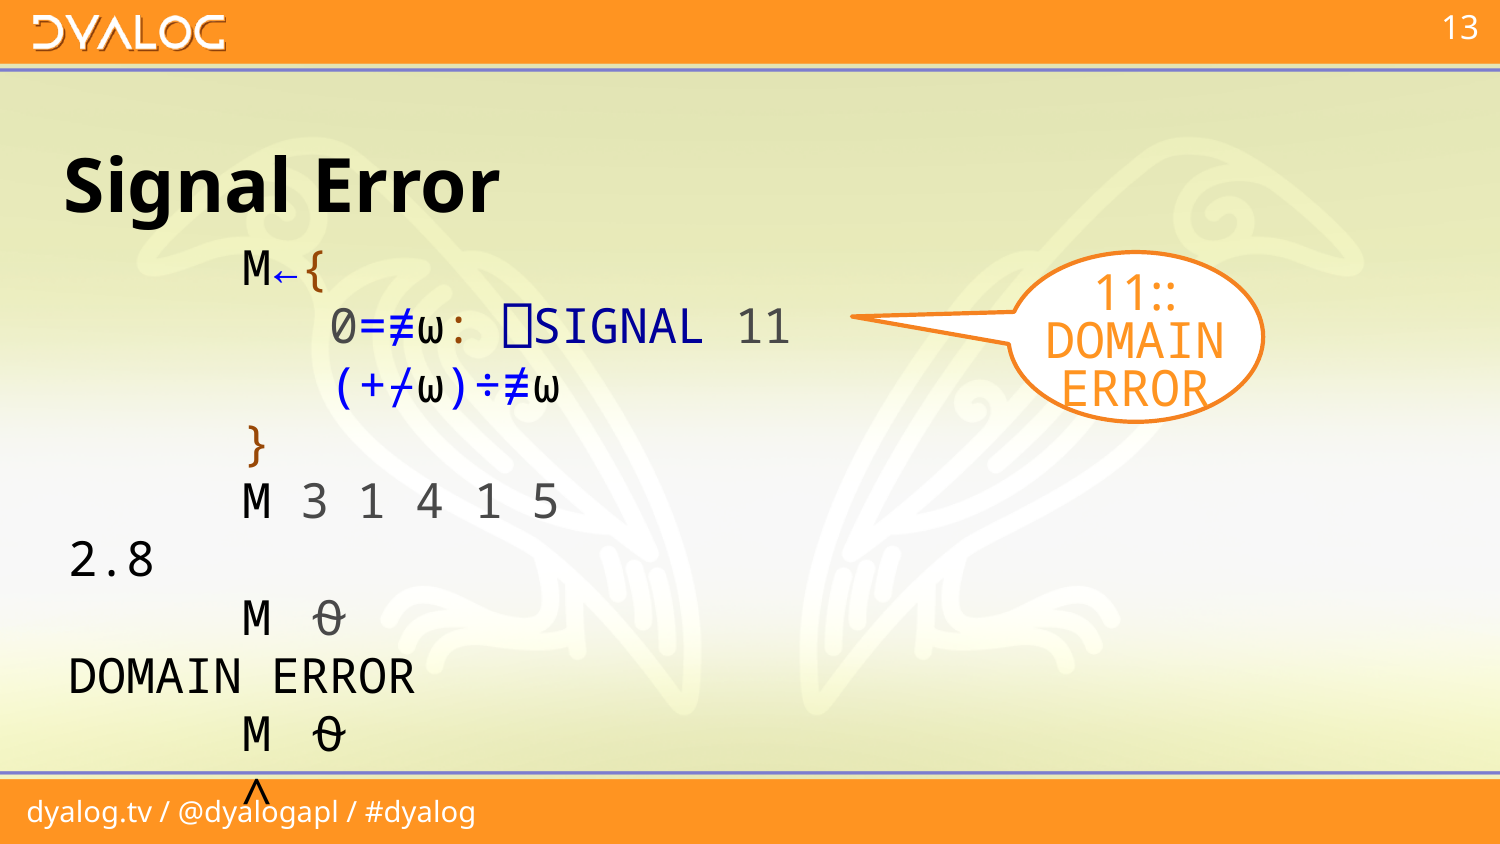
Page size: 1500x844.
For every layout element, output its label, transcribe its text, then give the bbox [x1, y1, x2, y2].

text_box 11:: DOMAIN ERROR [849, 249, 1266, 424]
picture [0, 0, 1500, 844]
title Signal Error [48, 133, 1421, 232]
list M←{ 0=≢⍵: ⎕SIGNAL 11 (+⌿⍵)÷≢⍵ } M 3 1 4 1 5 2.8 M ⍬ DOMAIN ERROR M ⍬ ∧ [53, 229, 1500, 828]
